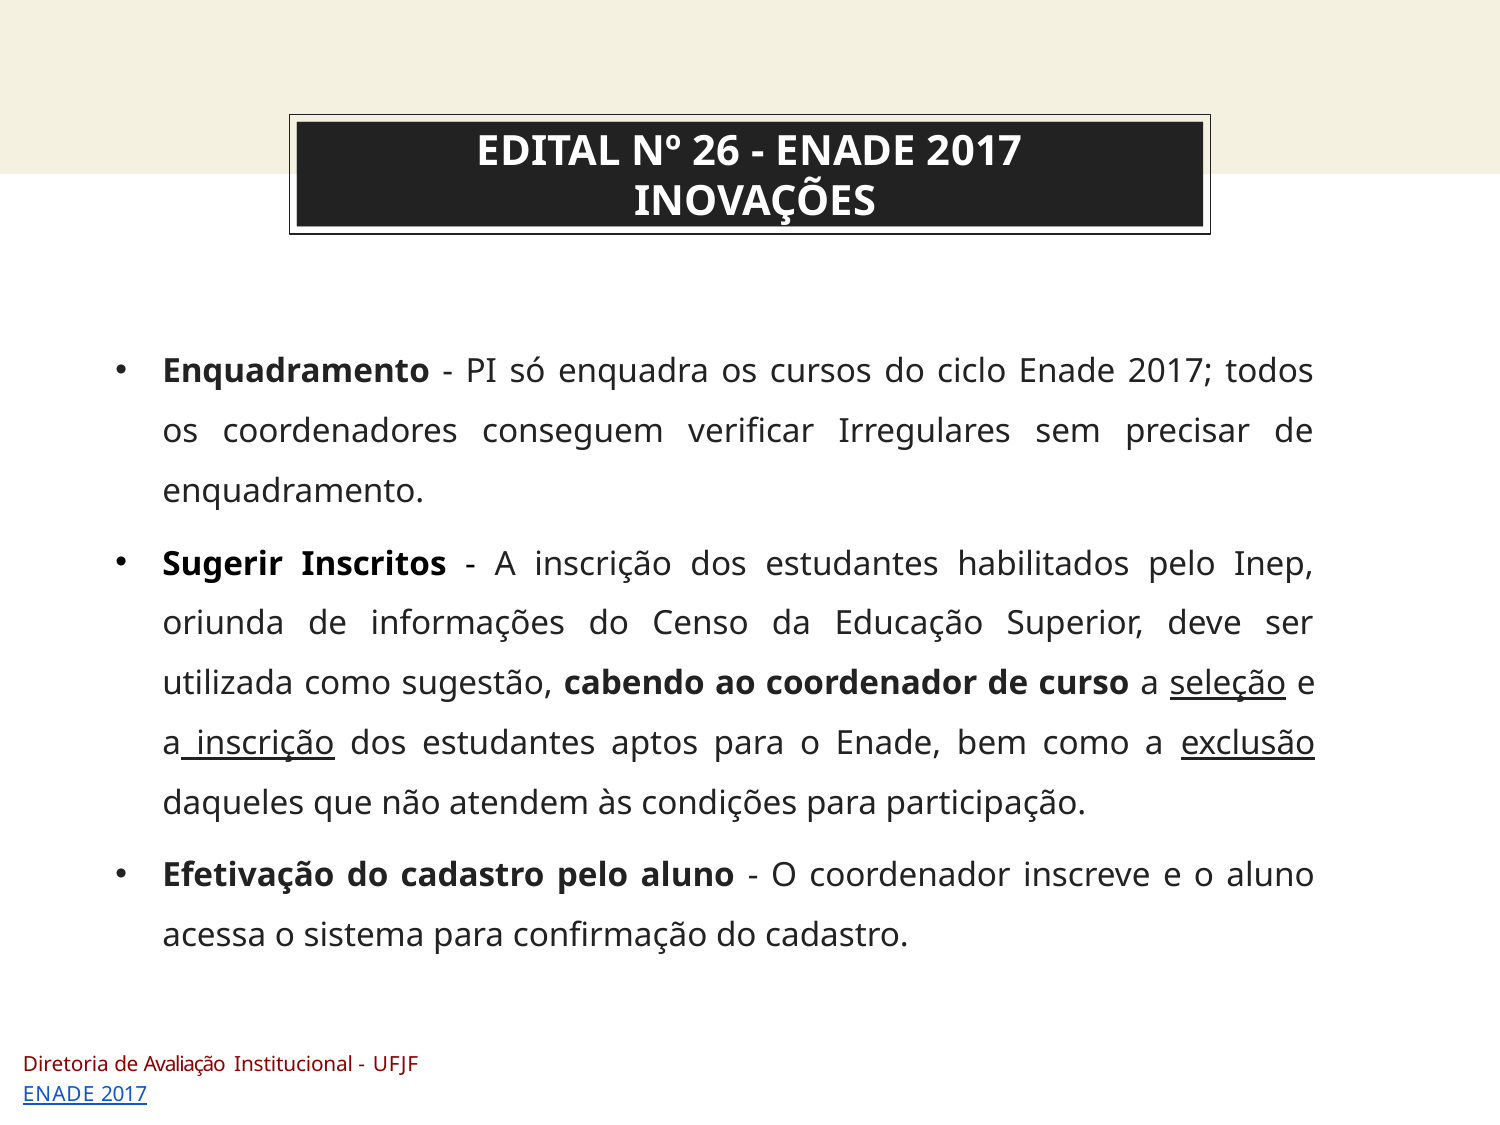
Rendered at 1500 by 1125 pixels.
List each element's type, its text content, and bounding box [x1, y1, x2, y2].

text_box Diretoria de Avaliação Institucional - UFJF ENADE 2017 [5, 1046, 1331, 1106]
text_box Enquadramento - PI só enquadra os cursos do ciclo Enade 2017; todos os coordenadores conseguem verificar Irregulares sem precisar de enquadramento. Sugerir Inscritos - A inscrição dos estudantes habilitados pelo Inep, oriunda de informações do Censo da Educação Superior, deve ser utilizada como sugestão, cabendo ao coordenador de curso a seleção e a inscrição dos estudantes aptos para o Enade, bem como a exclusão daqueles que não atendem às condições para participação. Efetivação do cadastro pelo aluno - O coordenador inscreve e o aluno acessa o sistema para confirmação do cadastro. [100, 314, 1331, 1046]
title EDITAL Nº 26 - ENADE 2017 INOVAÇÕES [296, 121, 1203, 227]
